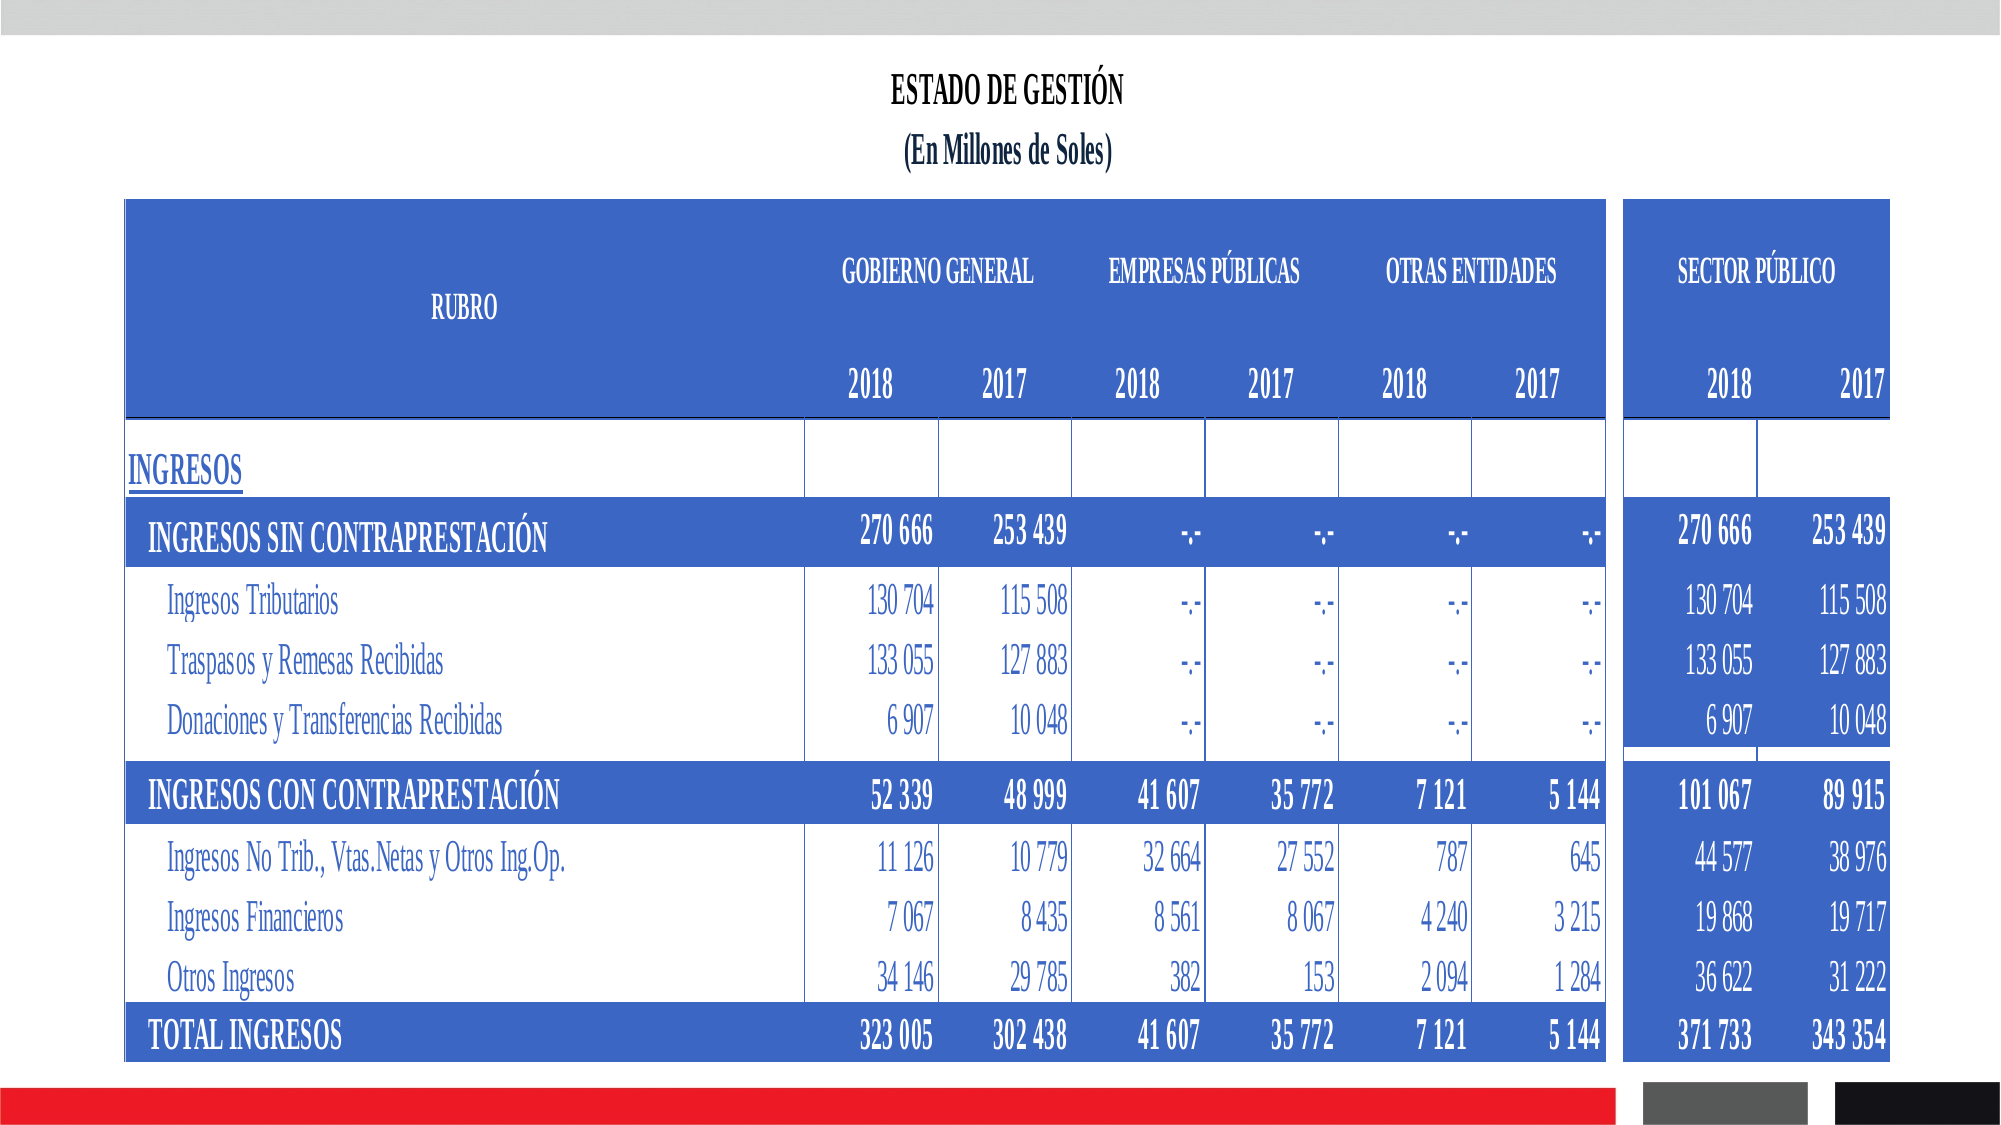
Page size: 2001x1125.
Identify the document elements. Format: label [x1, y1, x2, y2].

text_box [1531, 931, 2000, 1083]
text_box [124, 56, 1892, 1065]
picture [0, 0, 2000, 1125]
